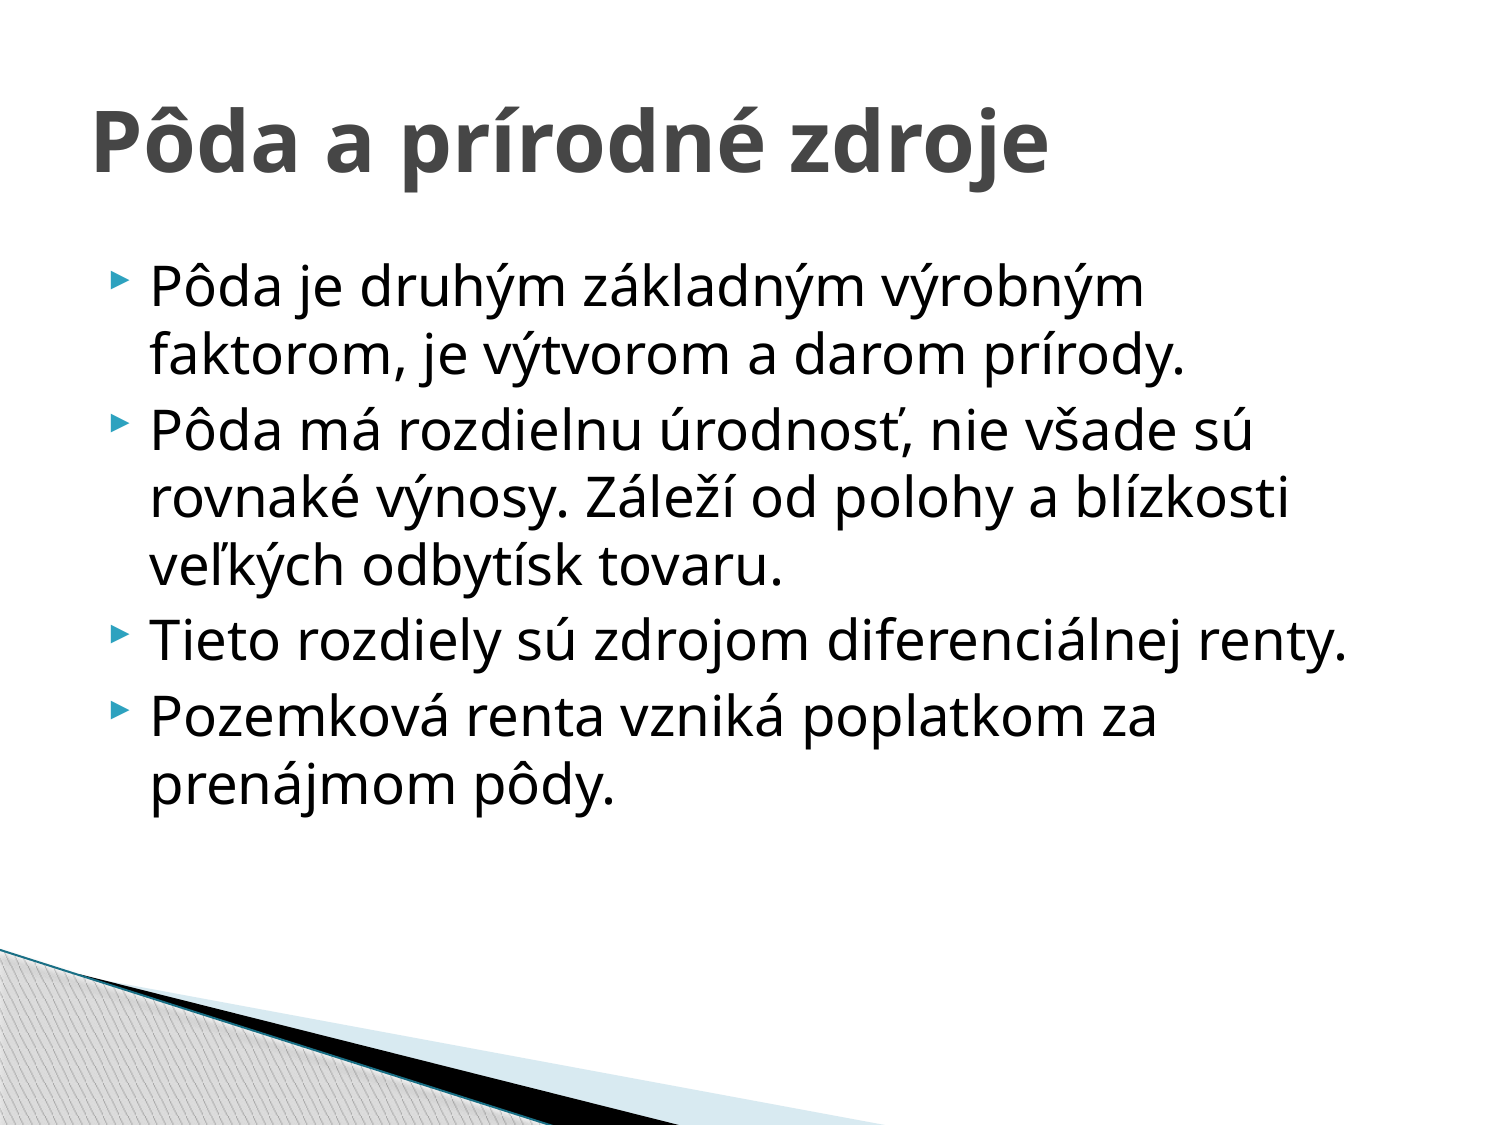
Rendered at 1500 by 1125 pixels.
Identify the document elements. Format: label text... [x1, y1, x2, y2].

list Pôda je druhým základným výrobným faktorom, je výtvorom a darom prírody. Pôda má rozdielnu úrodnosť, nie všade sú rovnaké výnosy. Záleží od polohy a blízkosti veľkých odbytísk tovaru. Tieto rozdiely sú zdrojom diferenciálnej renty. Pozemková renta vzniká poplatkom za prenájmom pôdy. [75, 243, 1425, 986]
title Pôda a prírodné zdroje [75, 45, 1425, 233]
